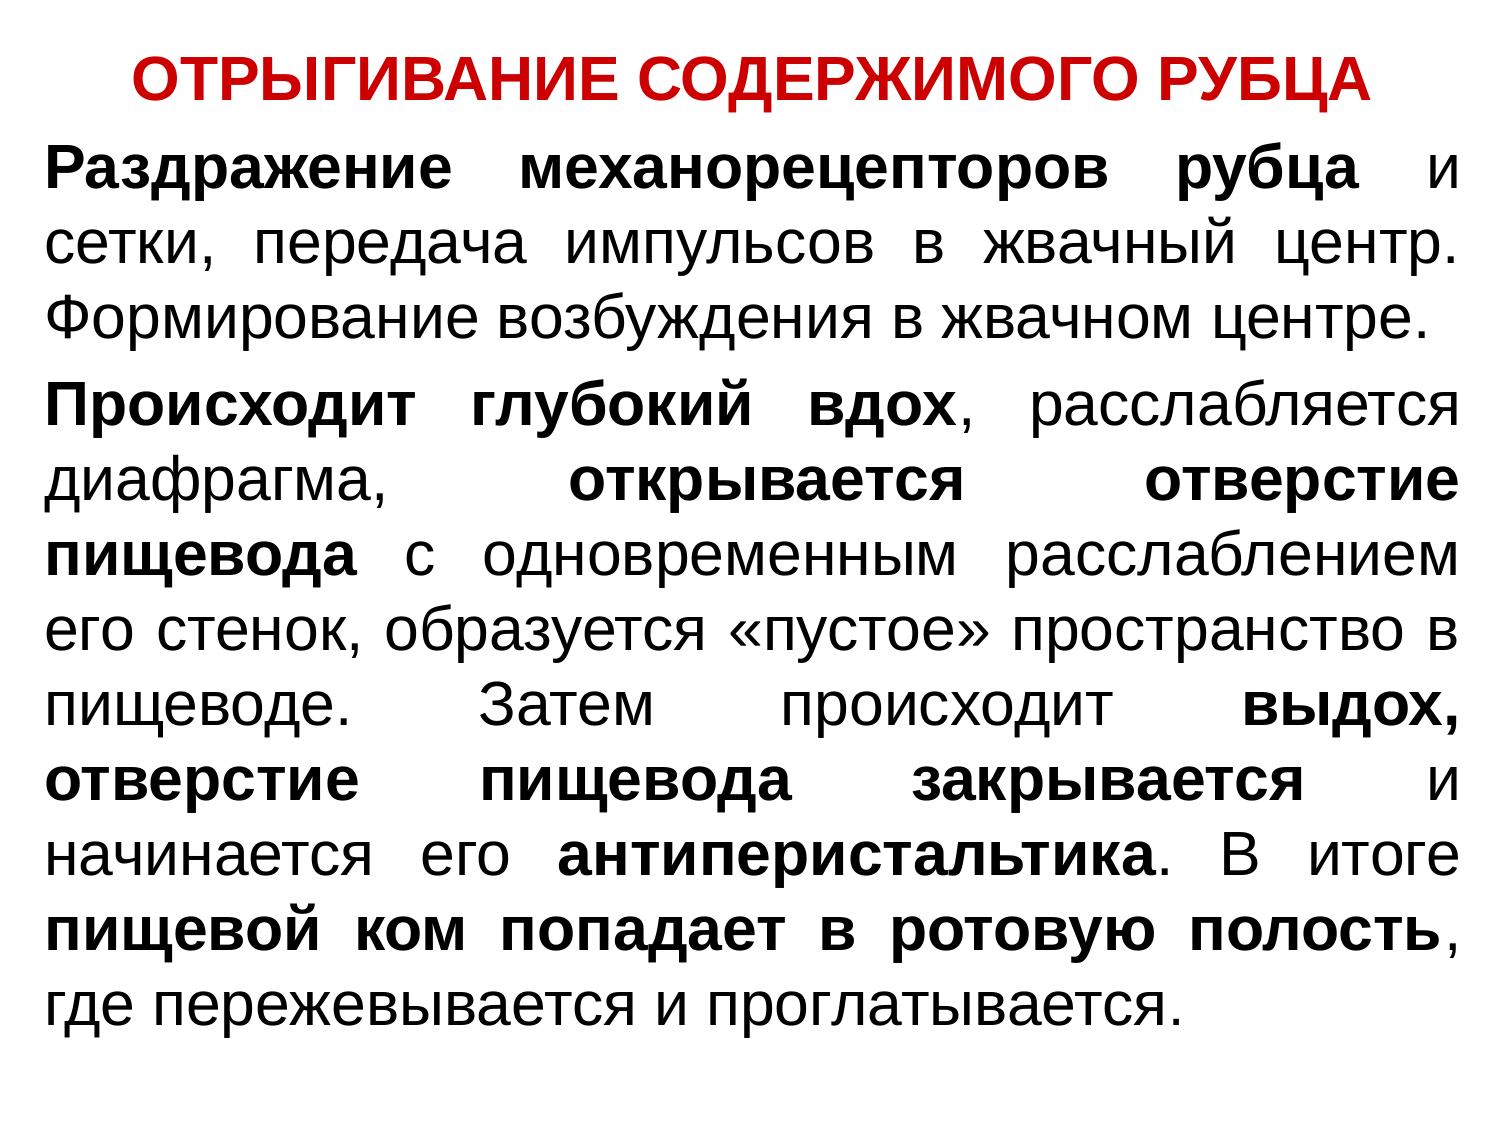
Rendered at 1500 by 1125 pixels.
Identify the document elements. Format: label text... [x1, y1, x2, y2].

list ОТРЫГИВАНИЕ СОДЕРЖИМОГО РУБЦА Раздражение механорецепторов рубца и сетки, передача импульсов в жвачный центр. Формирование возбуждения в жвачном центре. Происходит глубокий вдох, расслабляется диафрагма, открывается отверстие пищевода с одновременным расслаблением его стенок, образуется «пустое» пространство в пищеводе. Затем происходит выдох, отверстие пищевода закрывается и начинается его антиперистальтика. В итоге пищевой ком попадает в ротовую полость, где пережевывается и проглатывается. [29, 30, 1477, 1107]
